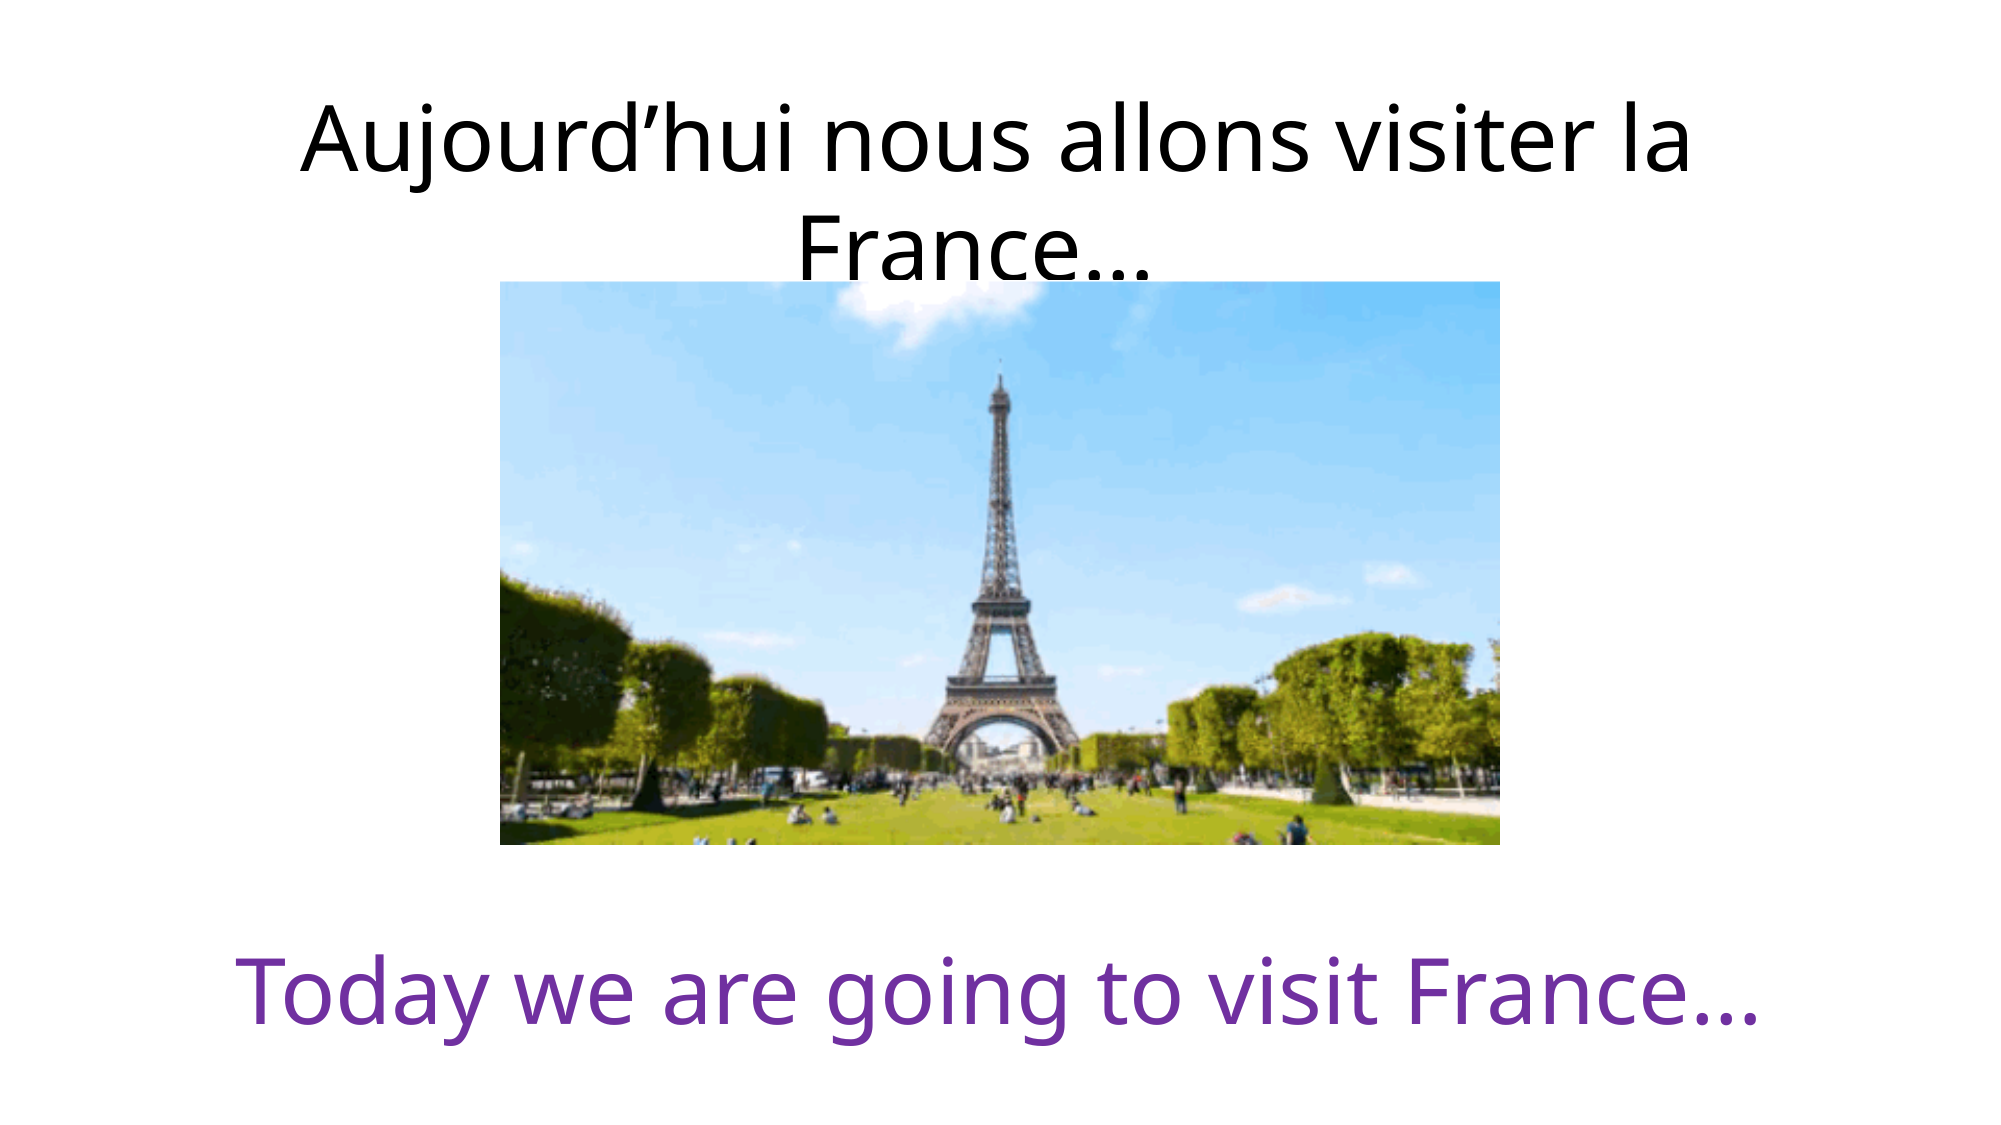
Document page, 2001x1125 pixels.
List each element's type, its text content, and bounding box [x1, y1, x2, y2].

picture [499, 280, 1500, 845]
text_box Aujourd’hui nous allons visiter la France… [97, 72, 1900, 308]
text_box Today we are going to visit France… [212, 925, 1788, 1051]
